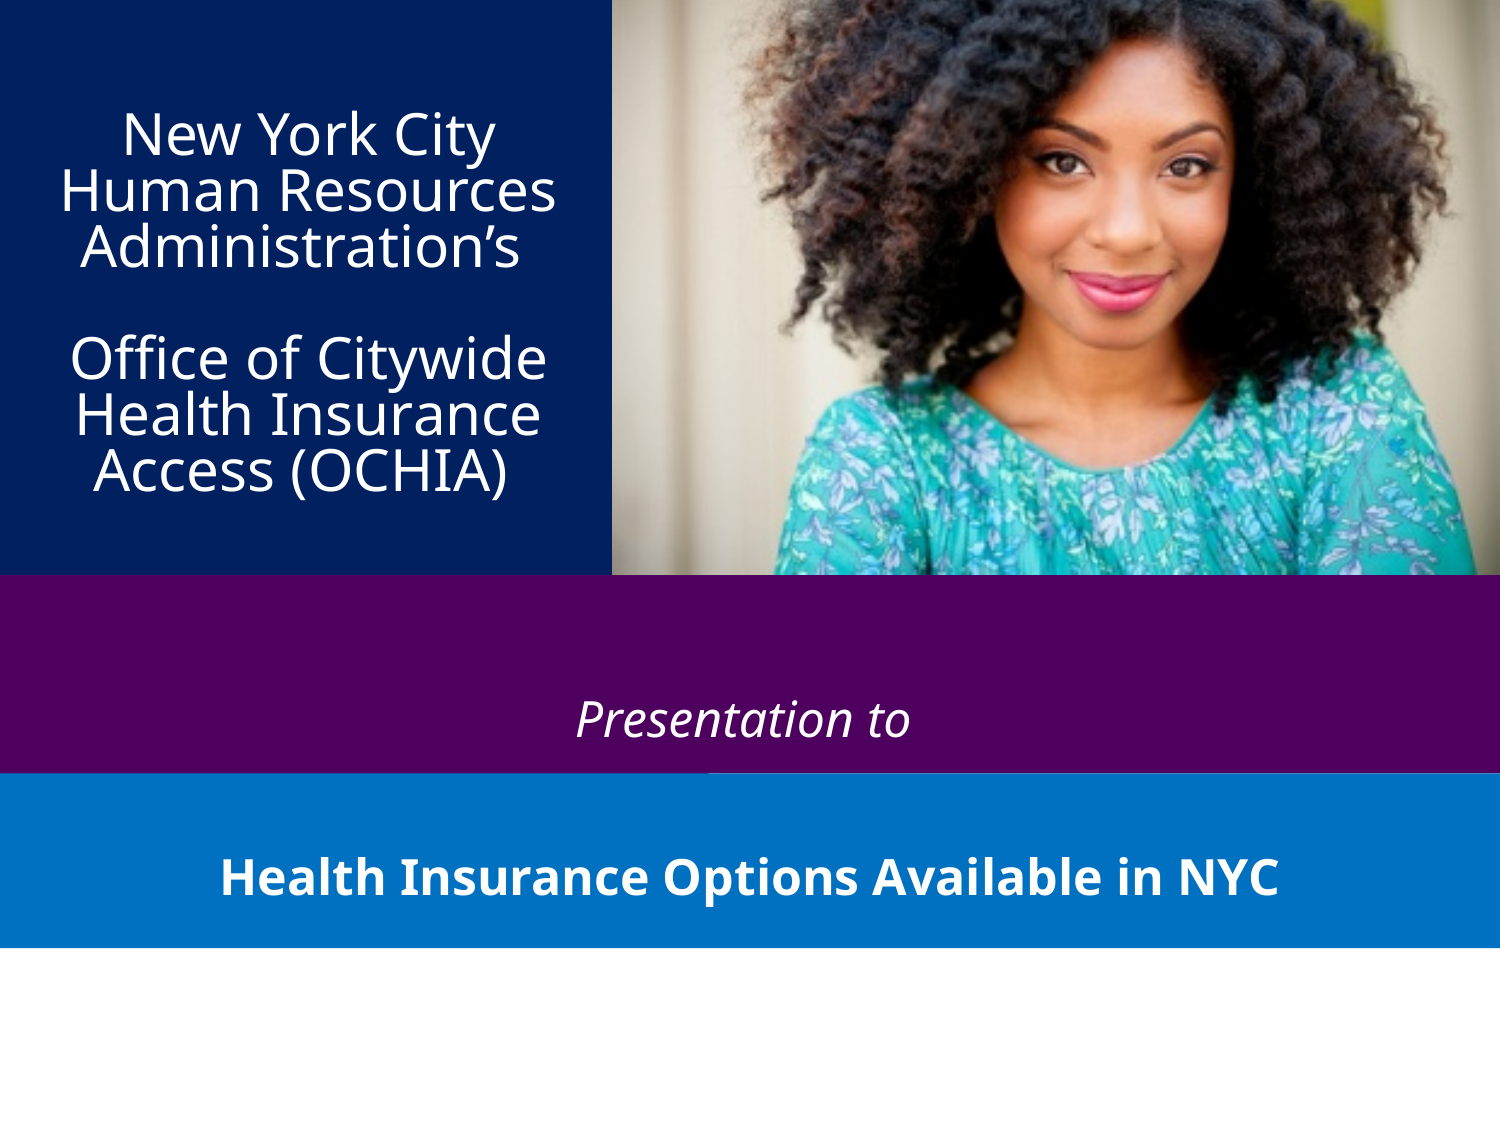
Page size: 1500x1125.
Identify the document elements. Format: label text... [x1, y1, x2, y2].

text_box Health Insurance Options Available in NYC [0, 773, 1500, 949]
subtitle New York City Human Resources Administration’s Office of Citywide Health Insurance Access (OCHIA) [0, 0, 610, 616]
text_box Presentation to [0, 585, 1500, 773]
picture [611, 0, 1500, 576]
